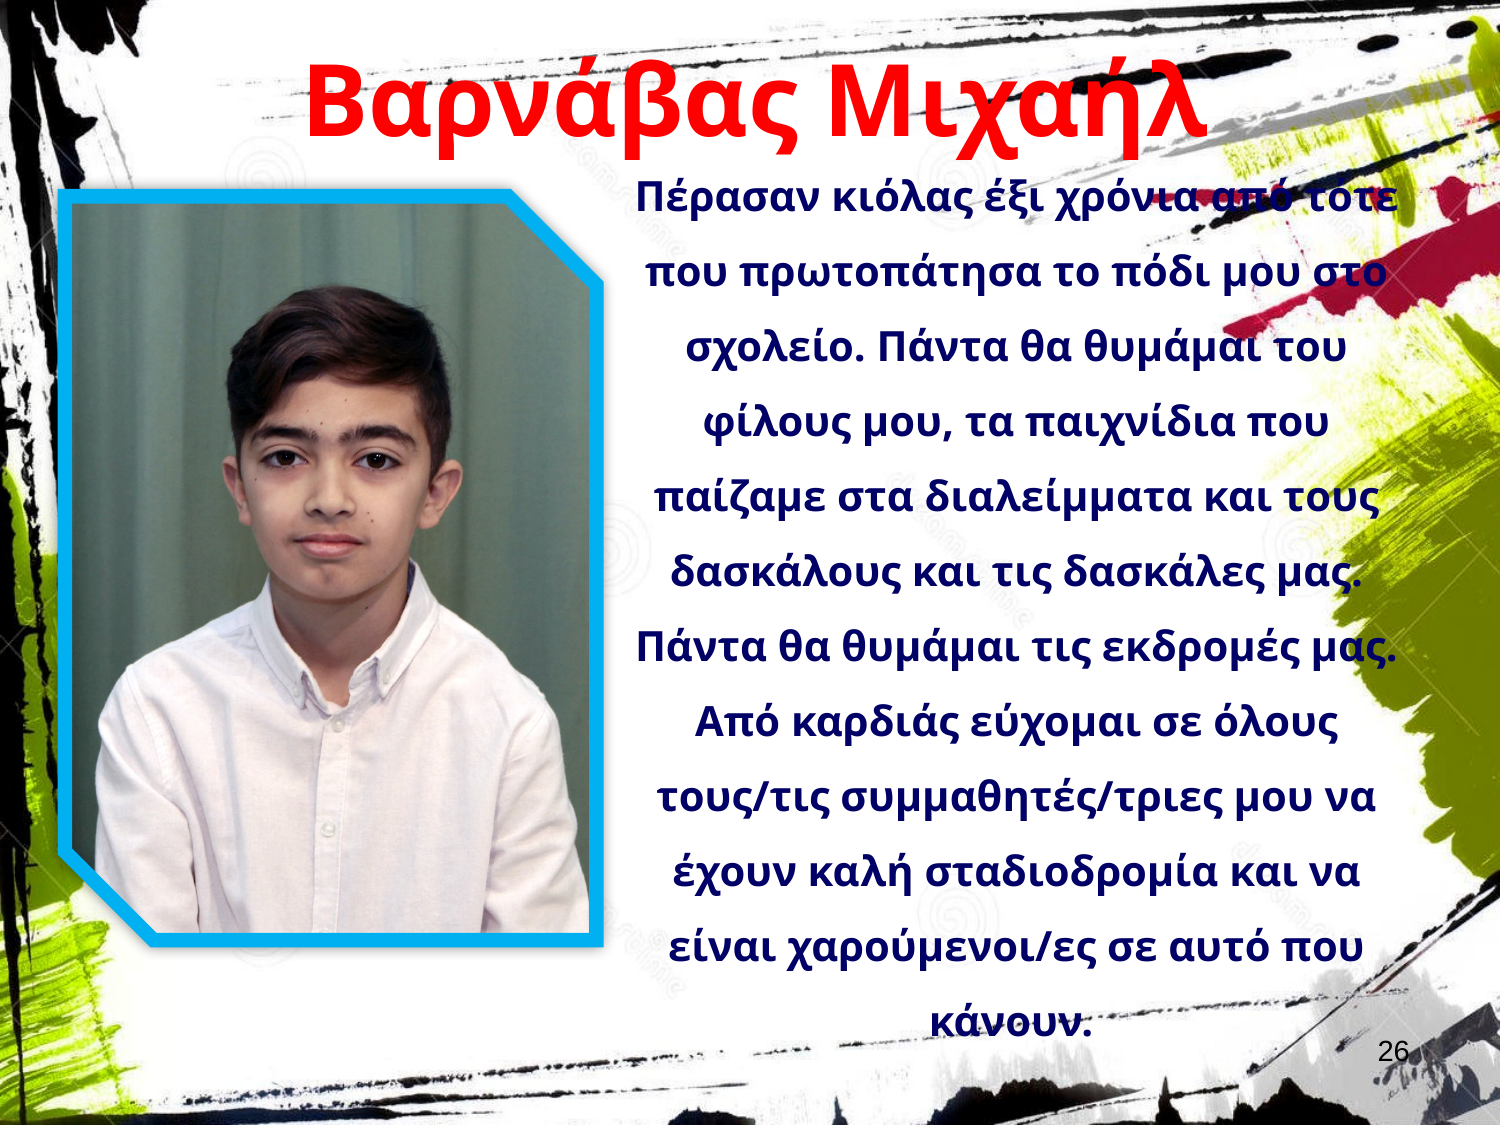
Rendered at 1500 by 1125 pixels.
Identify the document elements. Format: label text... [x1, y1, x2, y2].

picture [0, 0, 1500, 1125]
text_box Πέρασαν κιόλας έξι χρόνια από τότε που πρωτοπάτησα το πόδι μου στο σχολείο. Πάντα θα θυμάμαι του φίλους μου, τα παιχνίδια που παίζαμε στα διαλείμματα και τους δασκάλους και τις δασκάλες μας. Πάντα θα θυμάμαι τις εκδρομές μας. Από καρδιάς εύχομαι σε όλους τους/τις συμμαθητές/τριες μου να έχουν καλή σταδιοδρομία και να είναι χαρούμενοι/ες σε αυτό που κάνουν. [612, 423, 1425, 766]
slide_number 26 [1074, 1024, 1426, 1103]
title Βαρνάβας Μιχαήλ [5, 30, 1500, 163]
